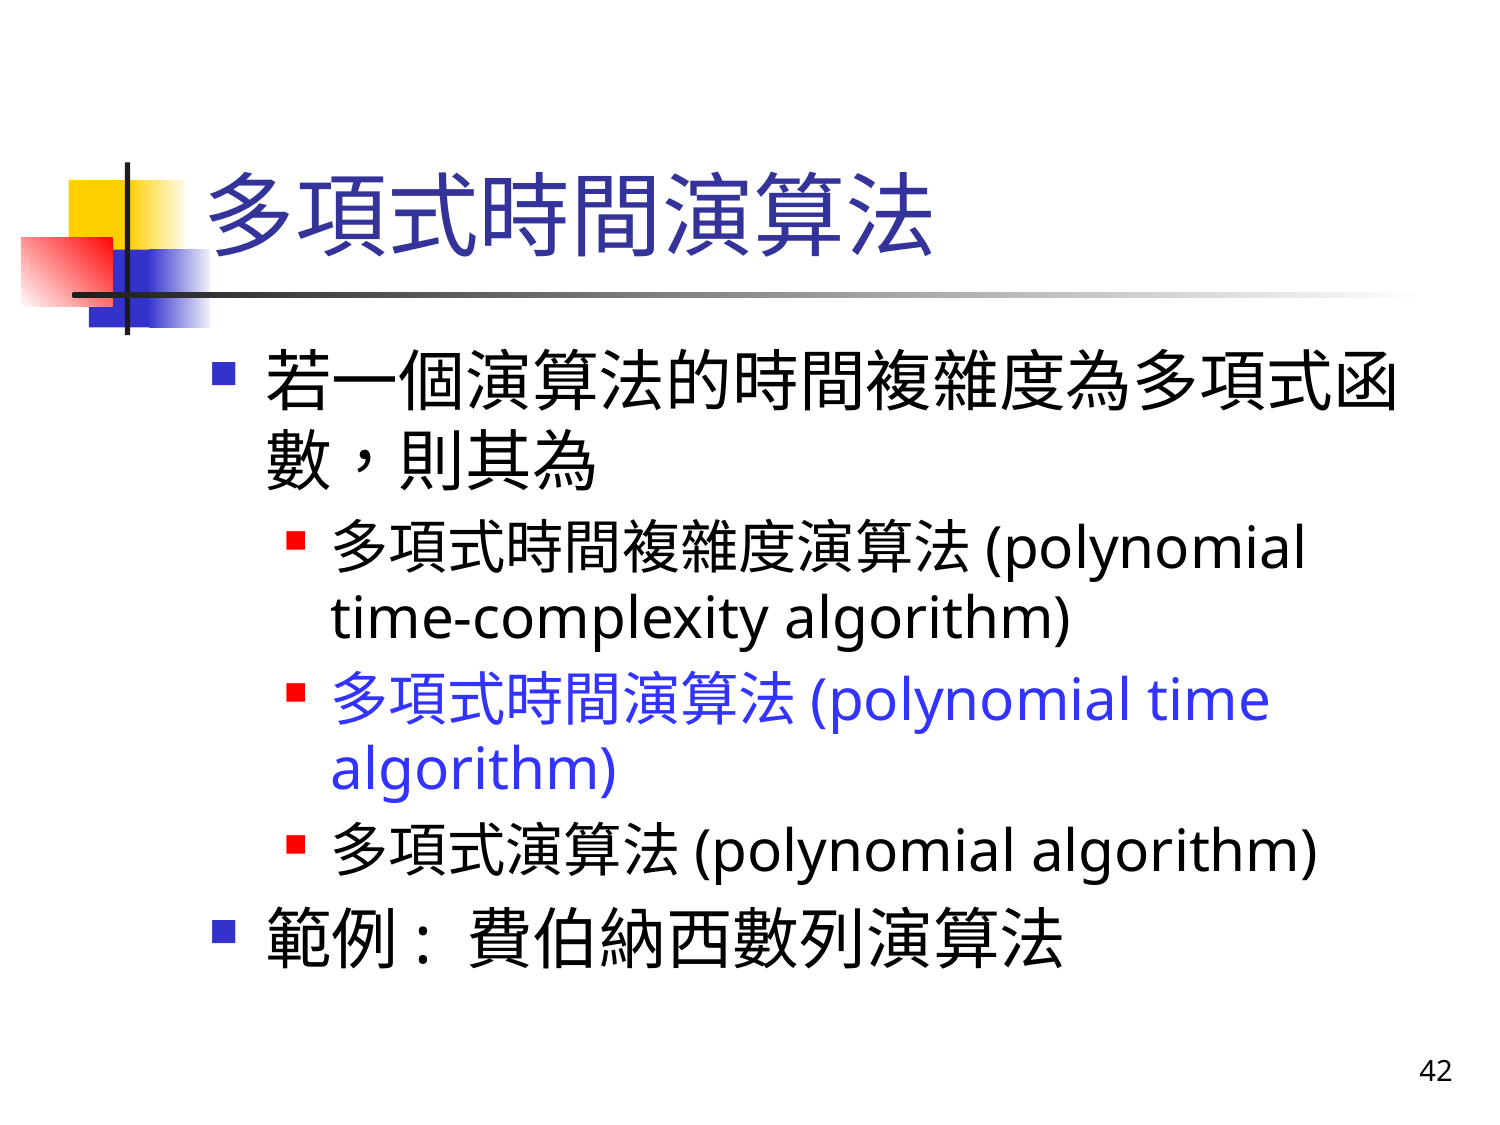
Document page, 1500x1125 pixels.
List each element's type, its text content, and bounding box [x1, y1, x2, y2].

title 多項式時間演算法 [188, 35, 1468, 275]
slide_number 42 [1154, 1023, 1468, 1100]
list 若一個演算法的時間複雜度為多項式函數，則其為 多項式時間複雜度演算法(polynomial time-complexity algorithm) 多項式時間演算法(polynomial time algorithm) 多項式演算法(polynomial algorithm) 範例: 費伯納西數列演算法 [193, 331, 1469, 1006]
